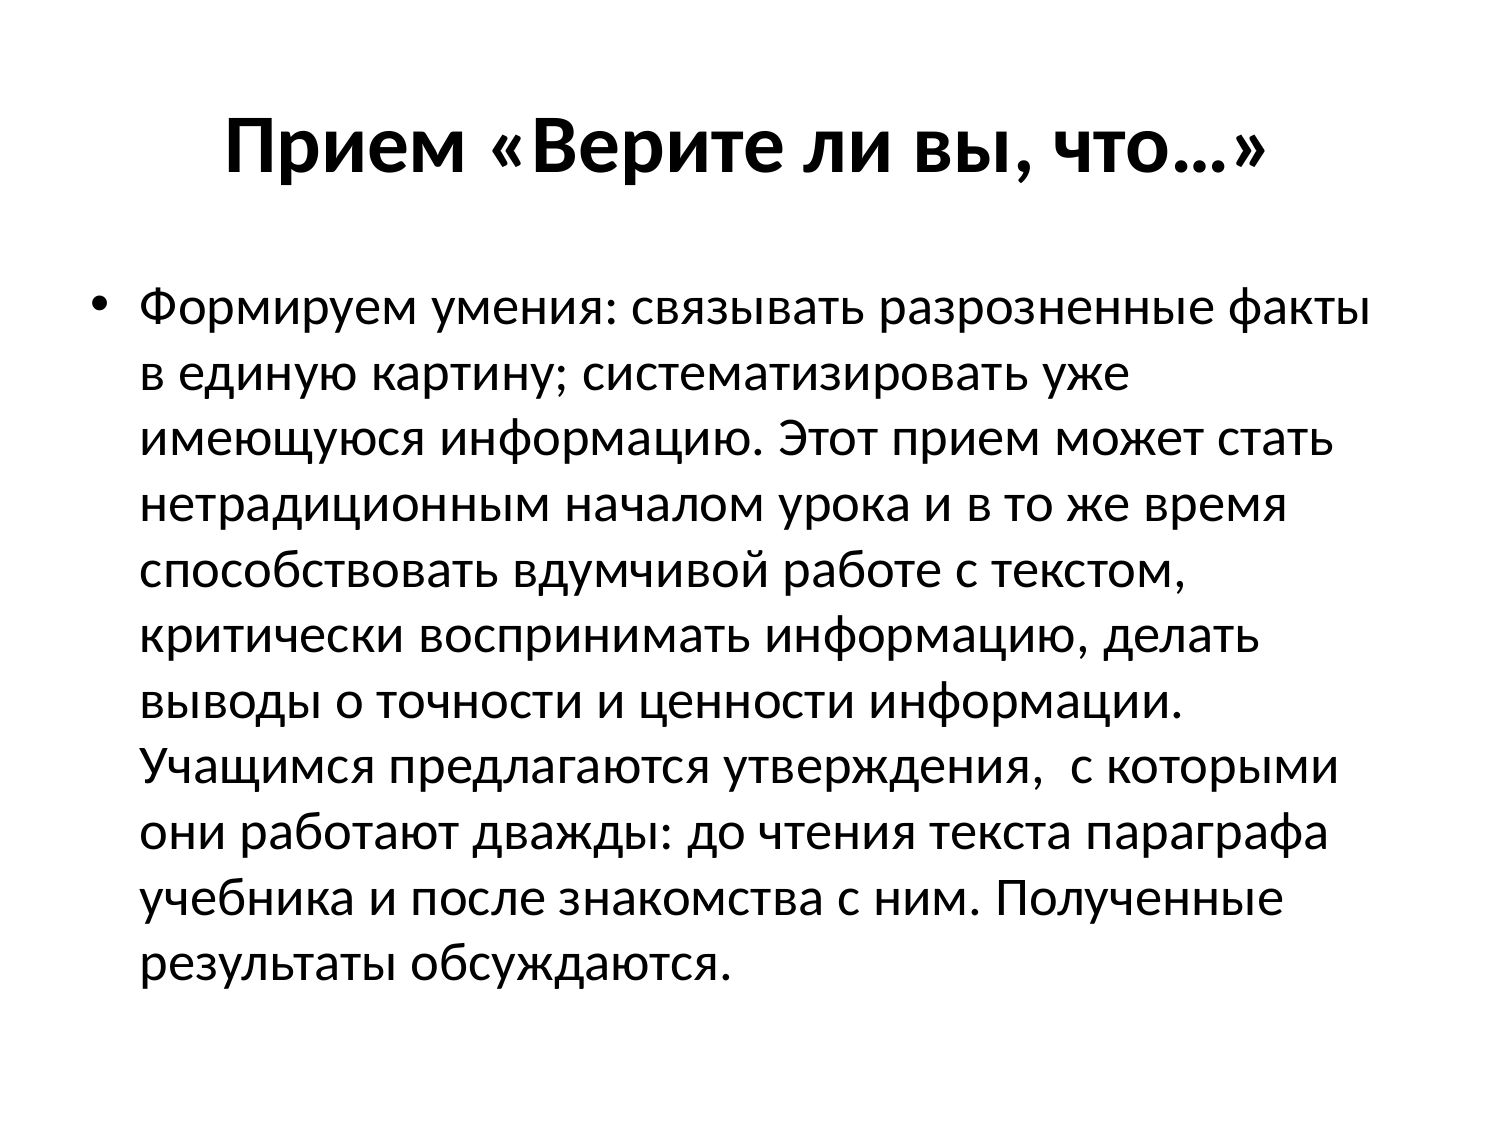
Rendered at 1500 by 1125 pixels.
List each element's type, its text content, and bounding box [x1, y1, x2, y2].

title Прием «Верите ли вы, что…» [75, 45, 1425, 233]
list Формируем умения: связывать разрозненные факты в единую картину; систематизировать уже имеющуюся информацию. Этот прием может стать нетрадиционным началом урока и в то же время способствовать вдумчивой работе с текстом, критически воспринимать информацию, делать выводы о точности и ценности информации. Учащимся предлагаются утверждения, с которыми они работают дважды: до чтения текста параграфа учебника и после знакомства с ним. Полученные результаты обсуждаются. [75, 262, 1425, 1005]
